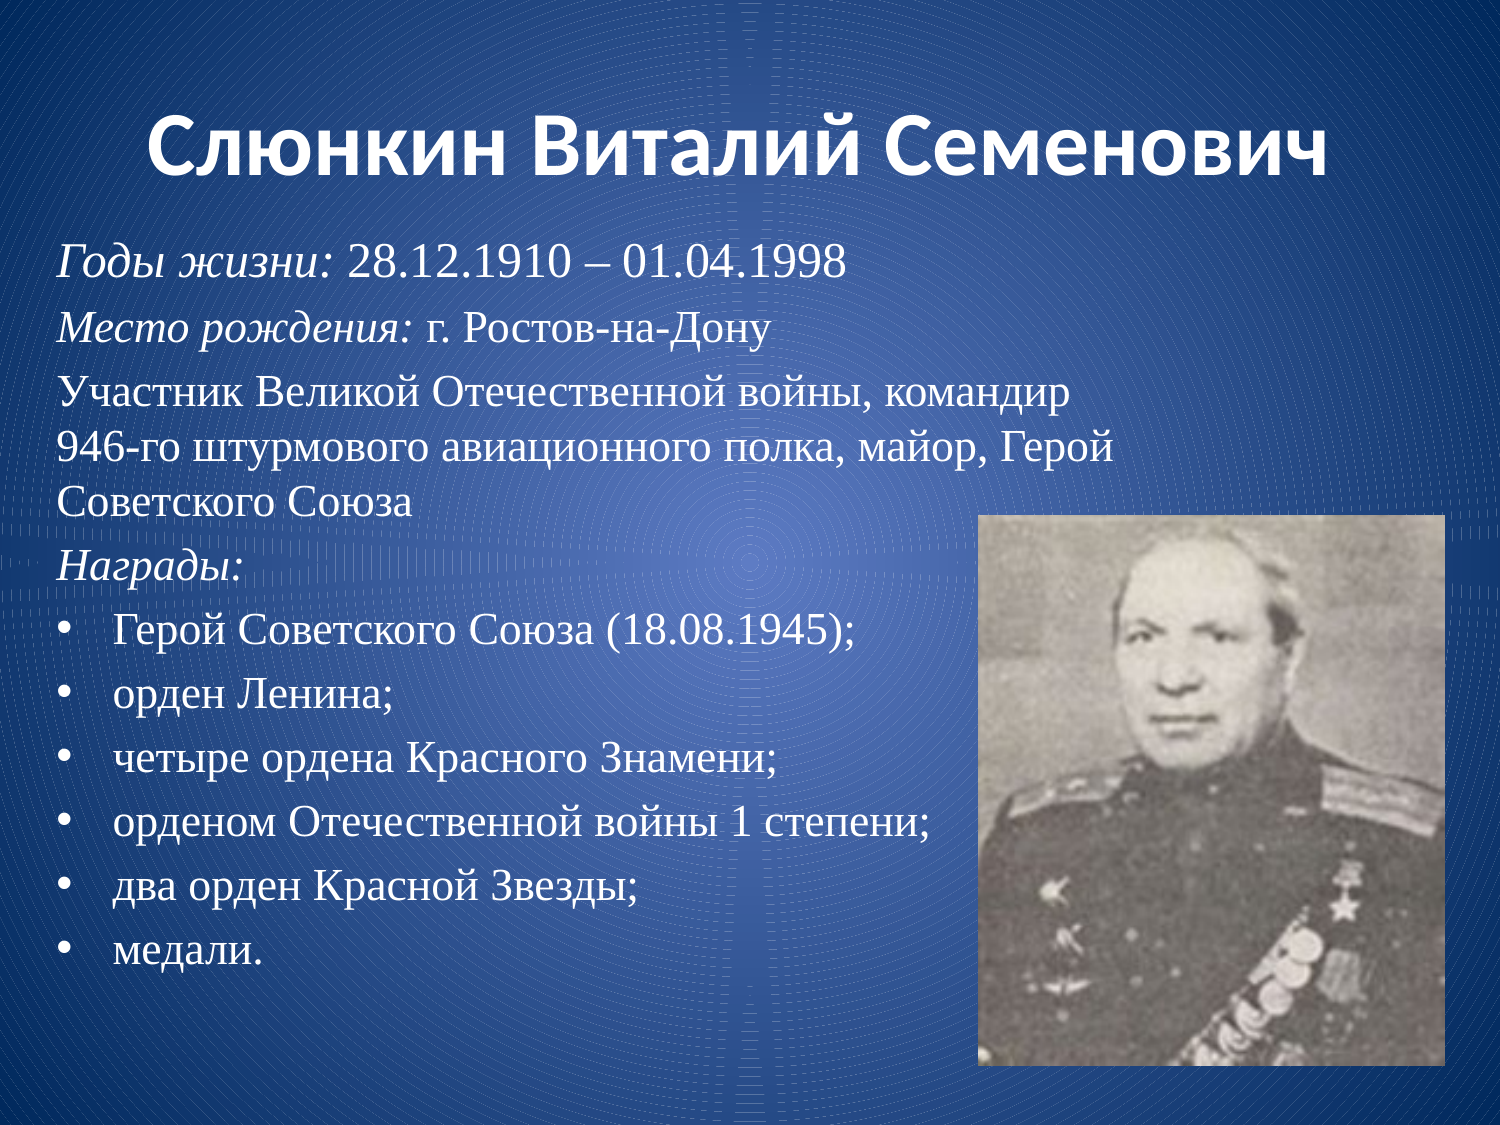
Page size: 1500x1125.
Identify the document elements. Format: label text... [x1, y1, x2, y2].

picture [978, 514, 1445, 1066]
list Годы жизни: 28.12.1910 – 01.04.1998 Место рождения: г. Ростов-на-Дону Участник Великой Отечественной войны, командир 946-го штурмового авиационного полка, майор, Герой Советского Союза Награды: Герой Советского Союза (18.08.1945); орден Ленина; четыре ордена Красного Знамени; орденом Отечественной войны 1 степени; два орден Красной Звезды; медали. [41, 219, 1142, 1083]
title Слюнкин Виталий Семенович [75, 45, 1425, 233]
